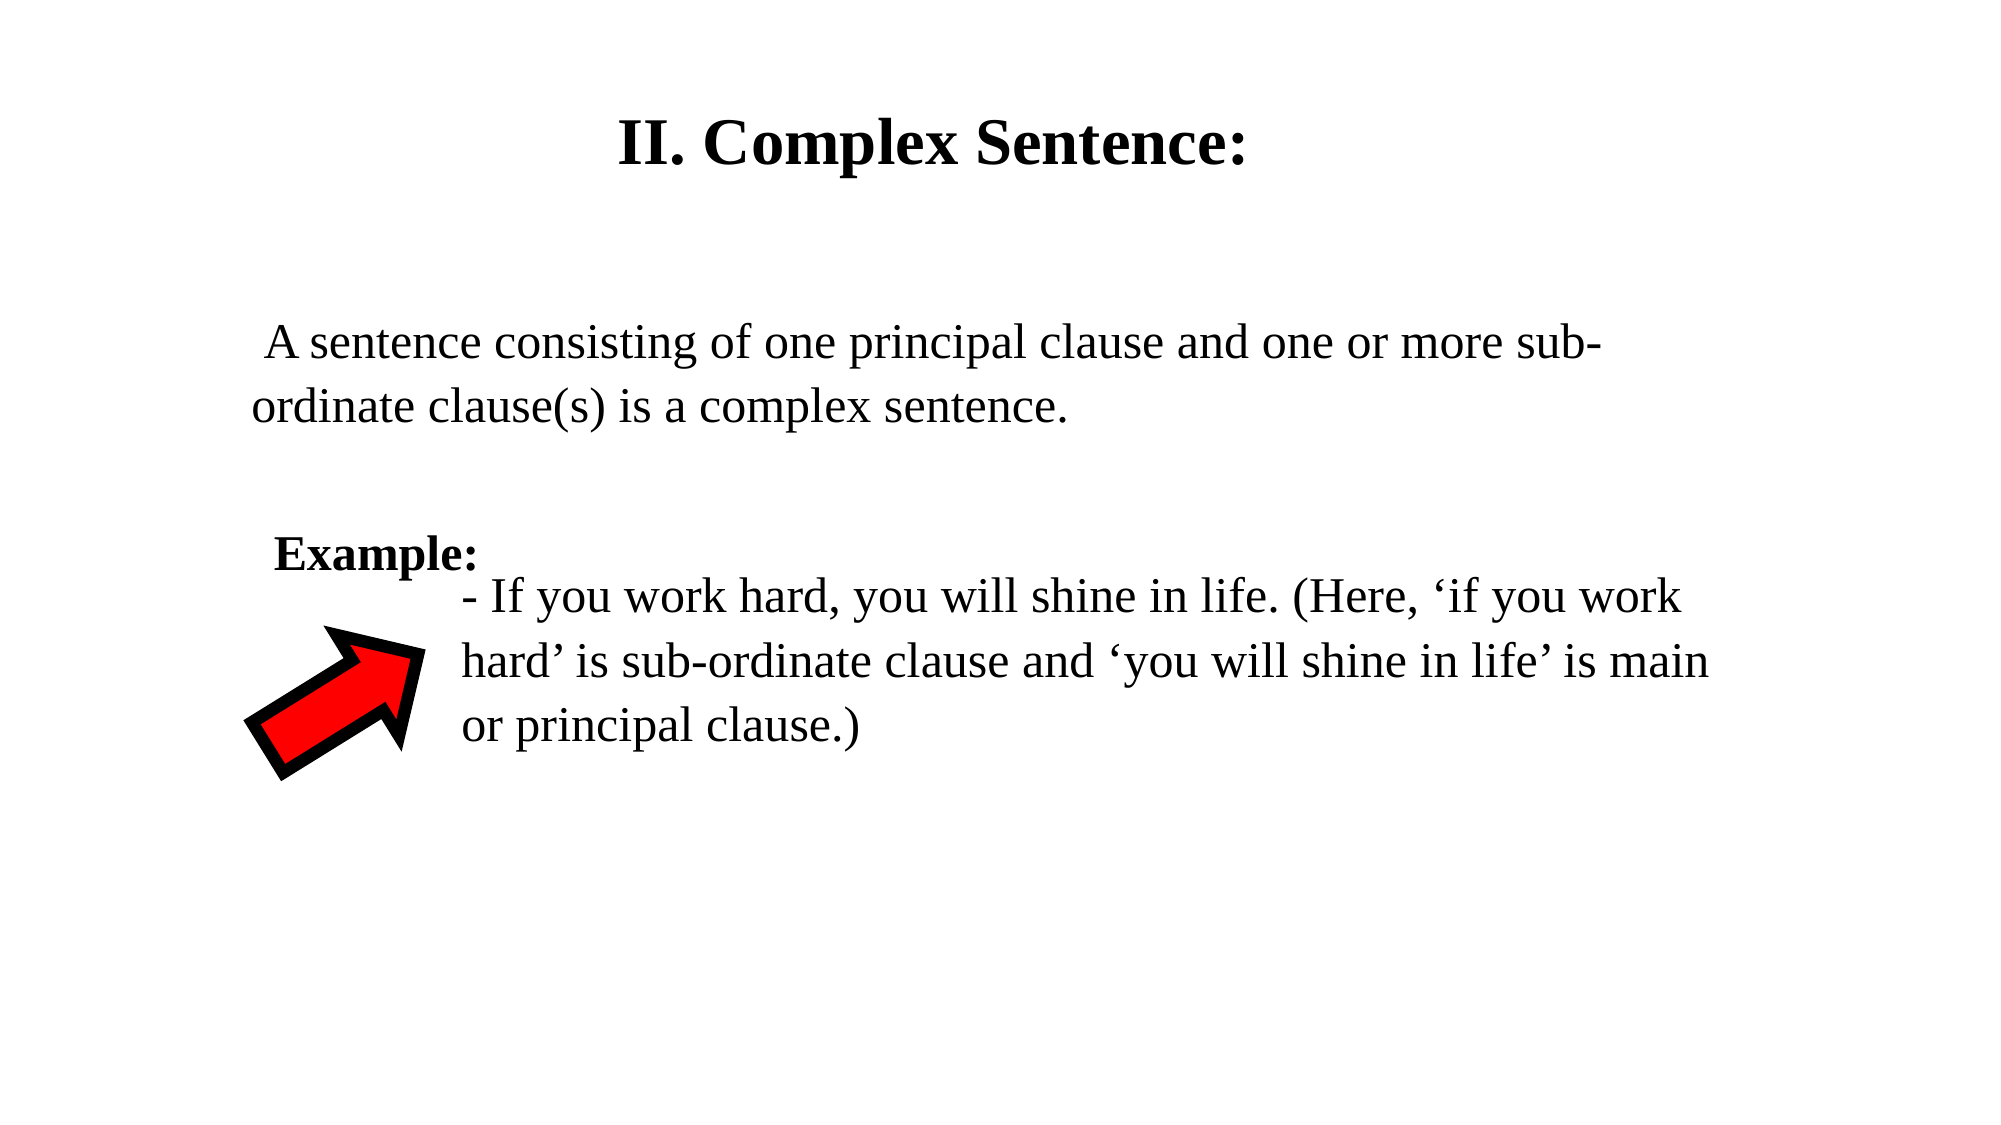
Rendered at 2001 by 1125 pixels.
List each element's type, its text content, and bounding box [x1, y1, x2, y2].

text_box [250, 633, 420, 775]
text_box II. Complex Sentence: [602, 85, 1368, 186]
text_box Example: [258, 513, 495, 589]
text_box - If you work hard, you will shine in life. (Here, ‘if you work hard’ is sub-ordinate clause and ‘you will shine in life’ is main or principal clause.) [446, 551, 1734, 759]
text_box A sentence consisting of one principal clause and one or more sub-ordinate clause(s) is a complex sentence. [236, 296, 1734, 440]
